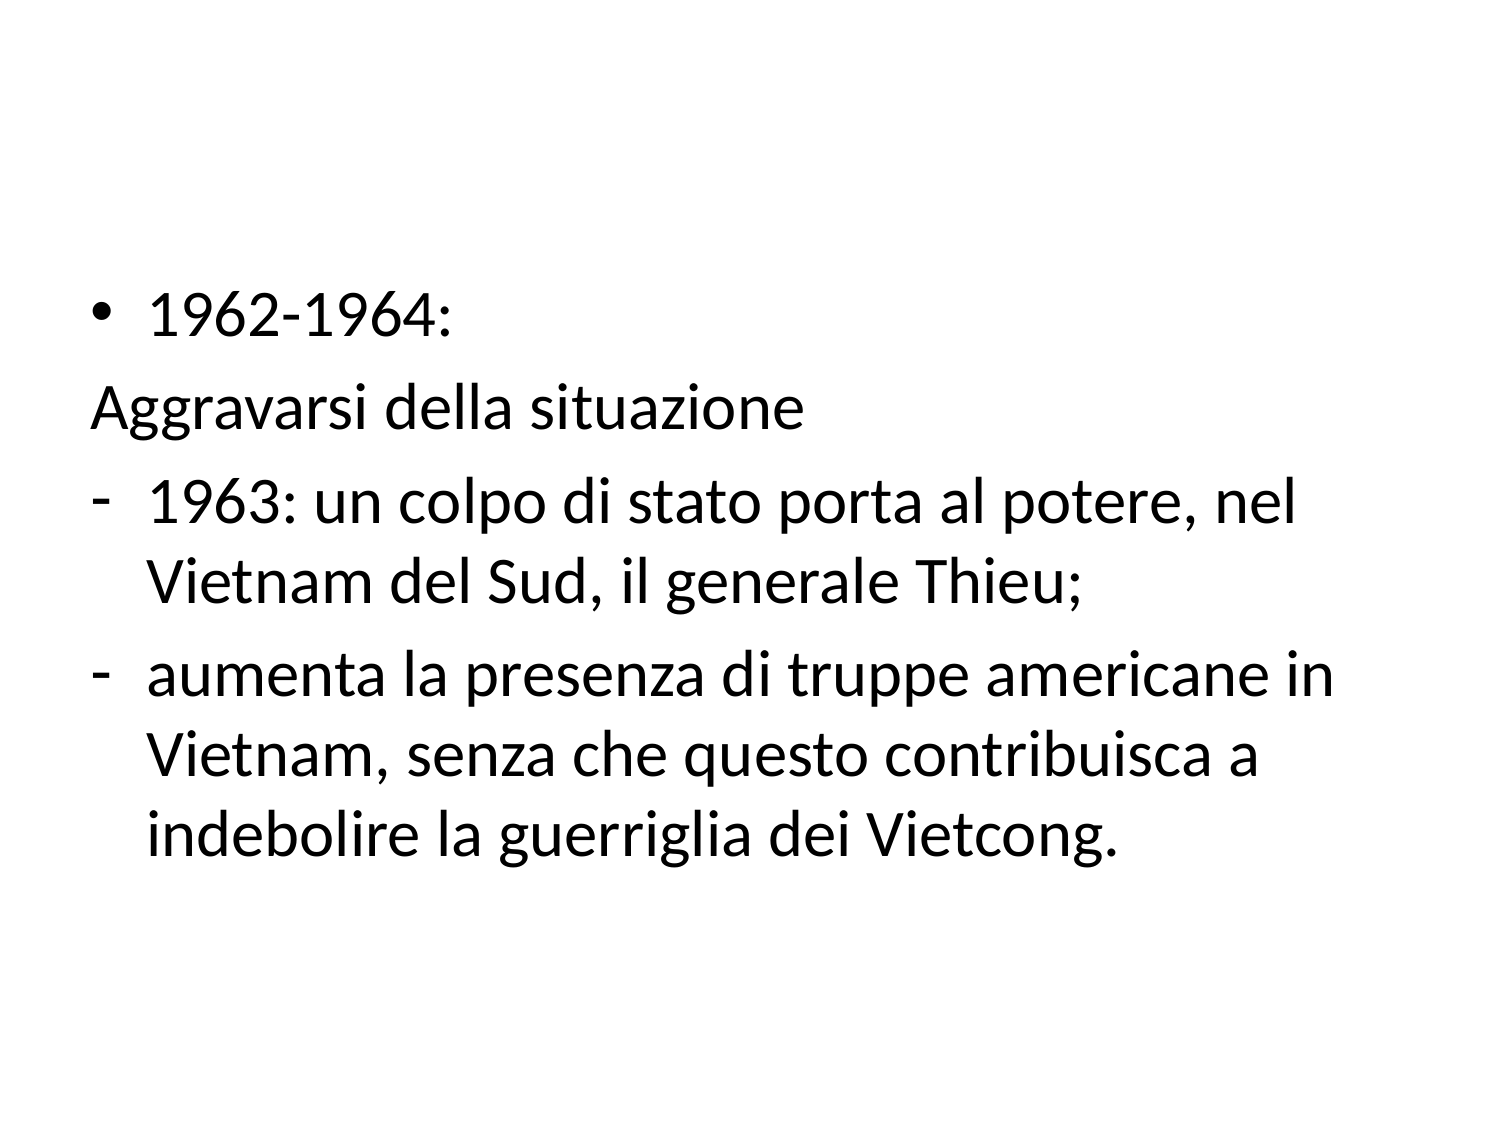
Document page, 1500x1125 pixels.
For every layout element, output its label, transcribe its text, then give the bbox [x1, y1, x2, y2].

list 1962-1964: Aggravarsi della situazione 1963: un colpo di stato porta al potere, nel Vietnam del Sud, il generale Thieu; aumenta la presenza di truppe americane in Vietnam, senza che questo contribuisca a indebolire la guerriglia dei Vietcong. [75, 262, 1425, 1005]
